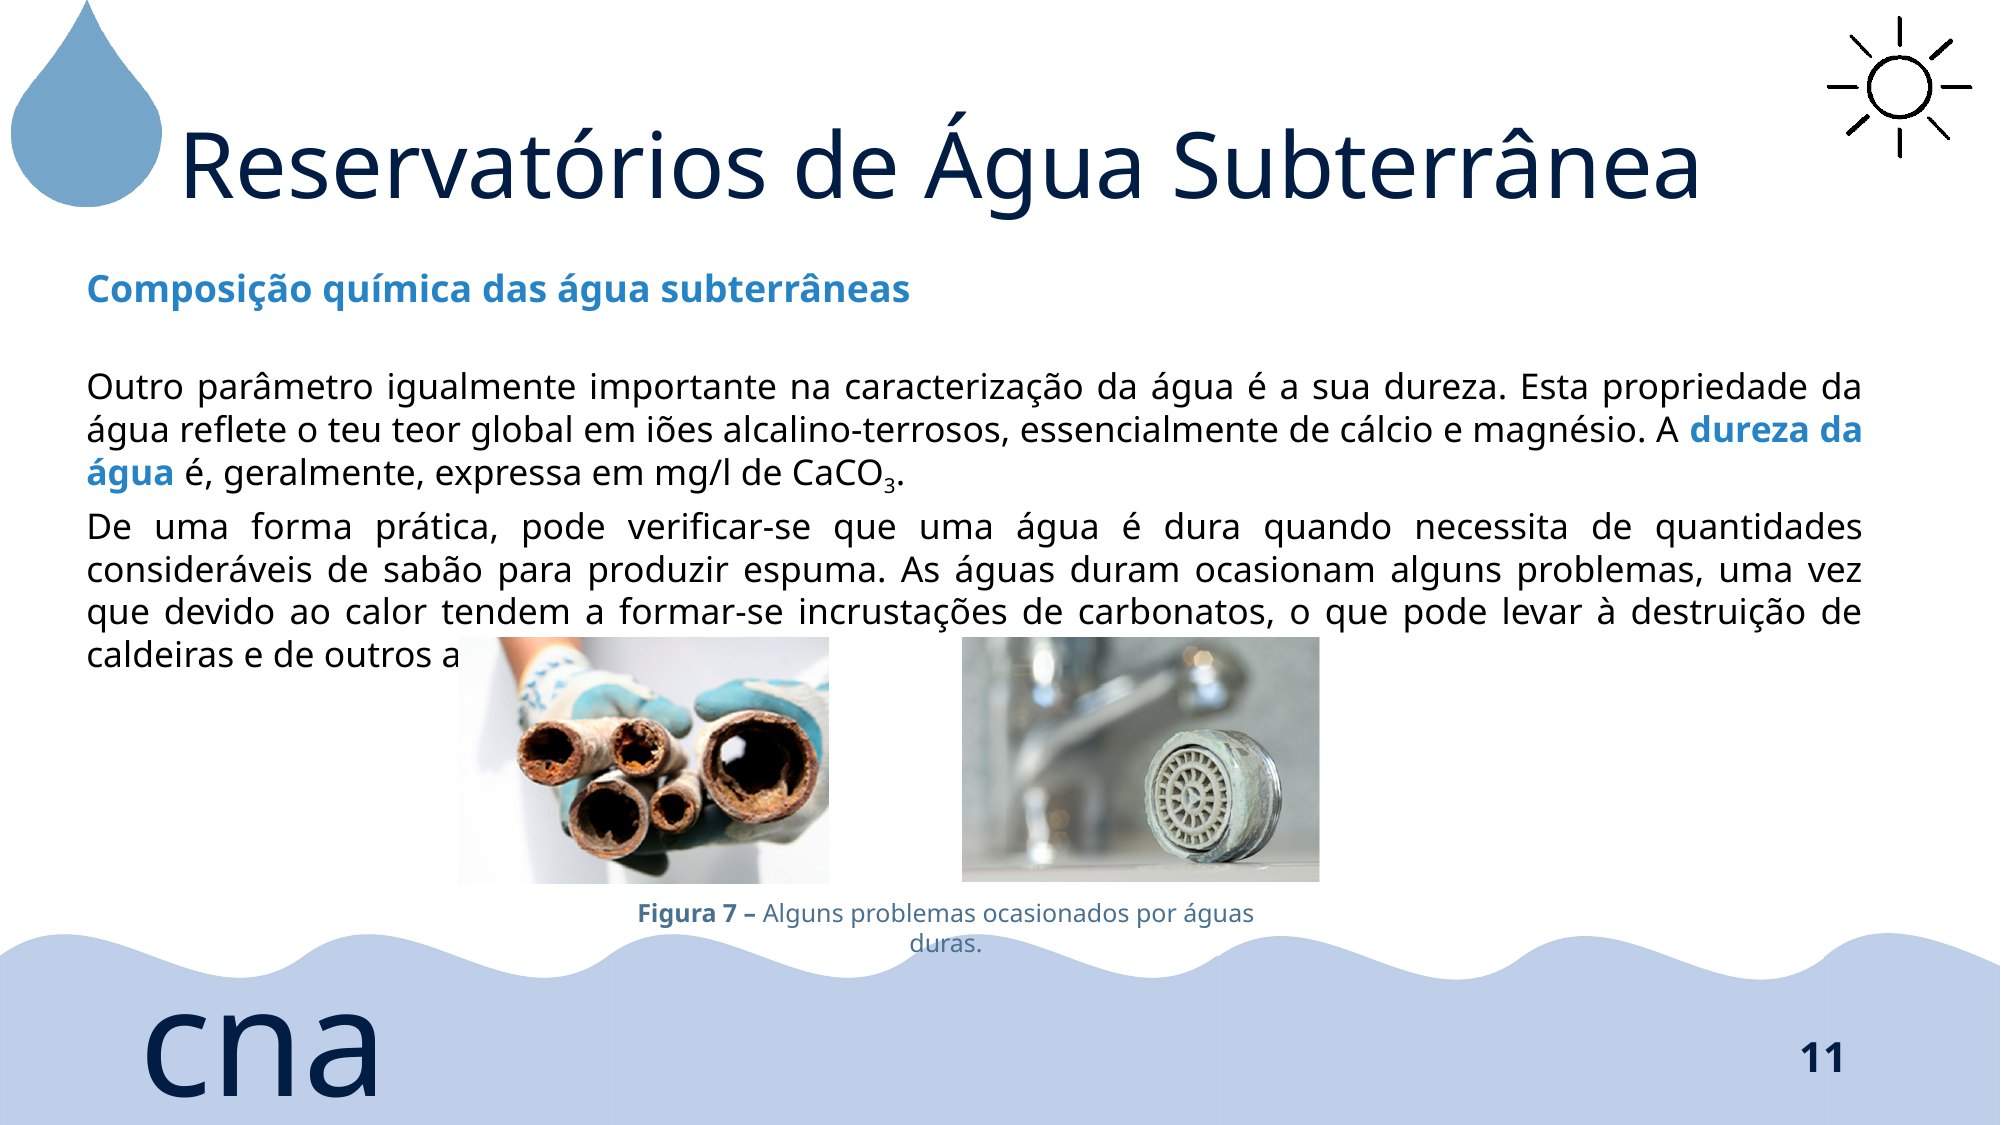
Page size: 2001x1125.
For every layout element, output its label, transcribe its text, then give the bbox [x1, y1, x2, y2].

text_box Figura 7 – Alguns problemas ocasionados por águas duras. [617, 889, 1275, 934]
picture [0, 0, 164, 207]
picture [962, 637, 1320, 885]
picture [458, 637, 829, 885]
title Reservatórios de Água Subterrânea [164, 59, 1863, 257]
picture [1824, 9, 1982, 164]
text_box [0, 934, 2000, 1125]
text_box Composição química das água subterrâneas Outro parâmetro igualmente importante na caracterização da água é a sua dureza. Esta propriedade da água reflete o teu teor global em iões alcalino-terrosos, essencialmente de cálcio e magnésio. A dureza da água é, geralmente, expressa em mg/l de CaCO3. De uma forma prática, pode verificar-se que uma água é dura quando necessita de quantidades consideráveis de sabão para produzir espuma. As águas duram ocasionam alguns problemas, uma vez que devido ao calor tendem a formar-se incrustações de carbonatos, o que pode levar à destruição de caldeiras e de outros aparelhos. [71, 257, 1879, 682]
